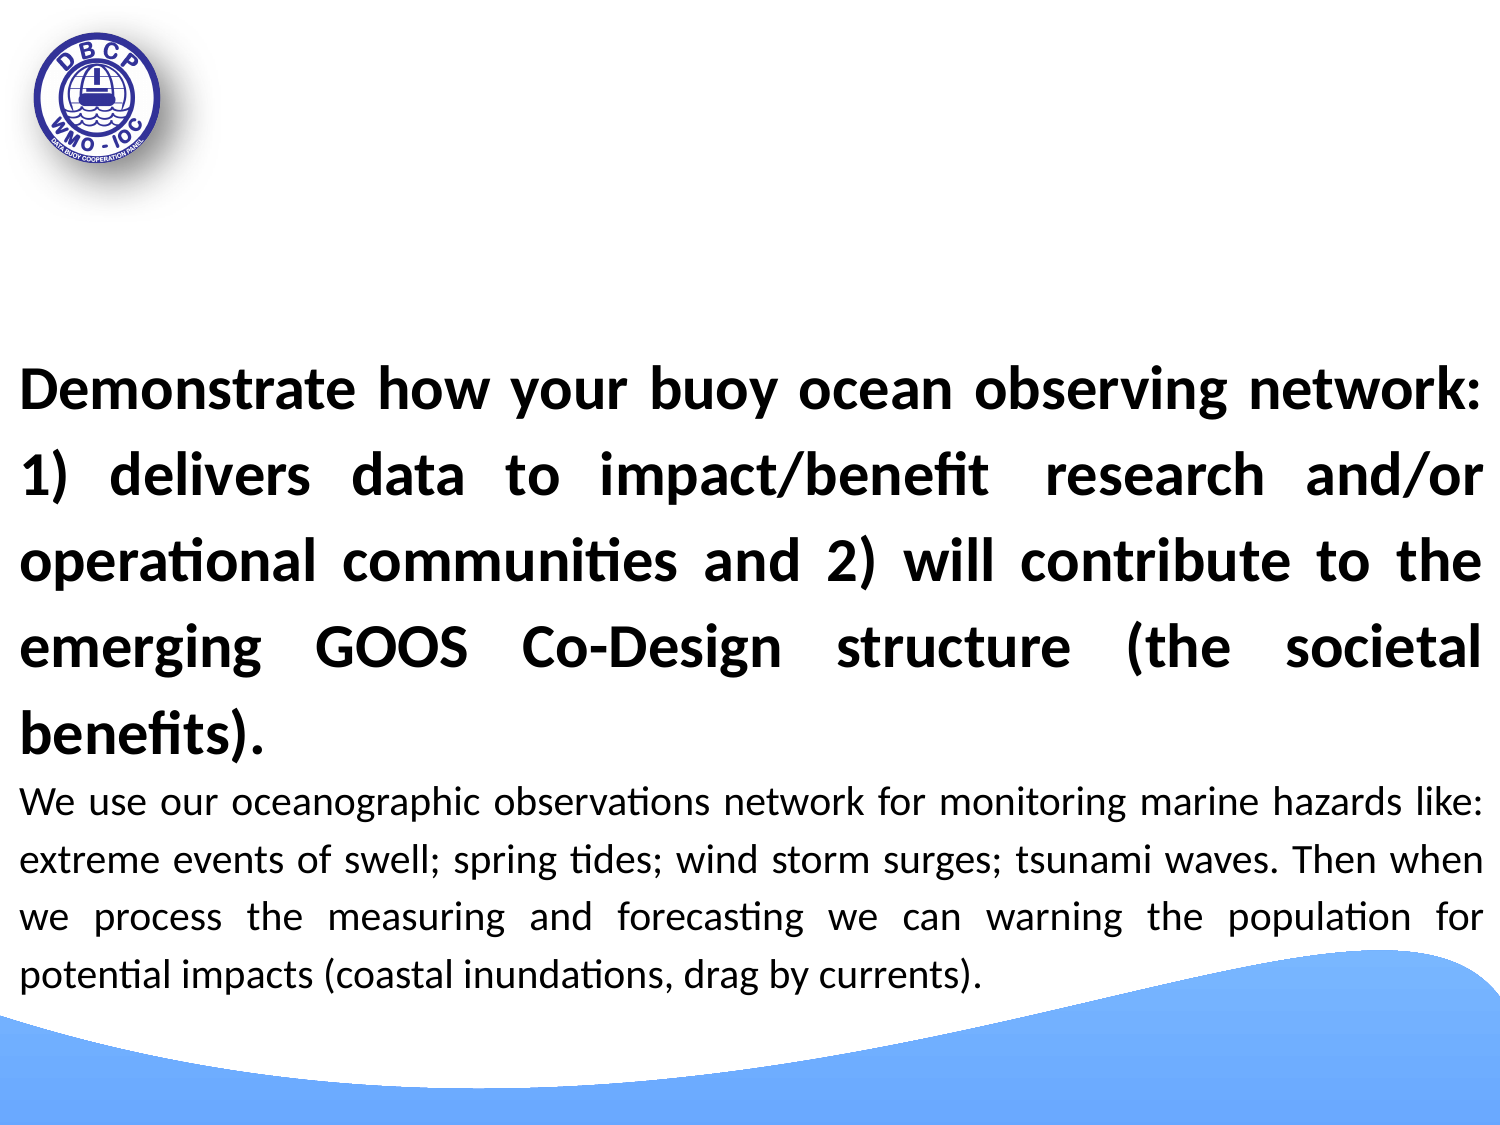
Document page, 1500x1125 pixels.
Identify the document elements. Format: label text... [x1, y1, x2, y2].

list Demonstrate how your buoy ocean observing network: 1) delivers data to impact/benefit research and/or operational communities and 2) will contribute to the emerging GOOS Co-Design structure (the societal benefits). We use our oceanographic observations network for monitoring marine hazards like: extreme events of swell; spring tides; wind storm surges; tsunami waves. Then when we process the measuring and forecasting we can warning the population for potential impacts (coastal inundations, drag by currents). [0, 328, 1500, 1012]
picture [33, 32, 161, 164]
